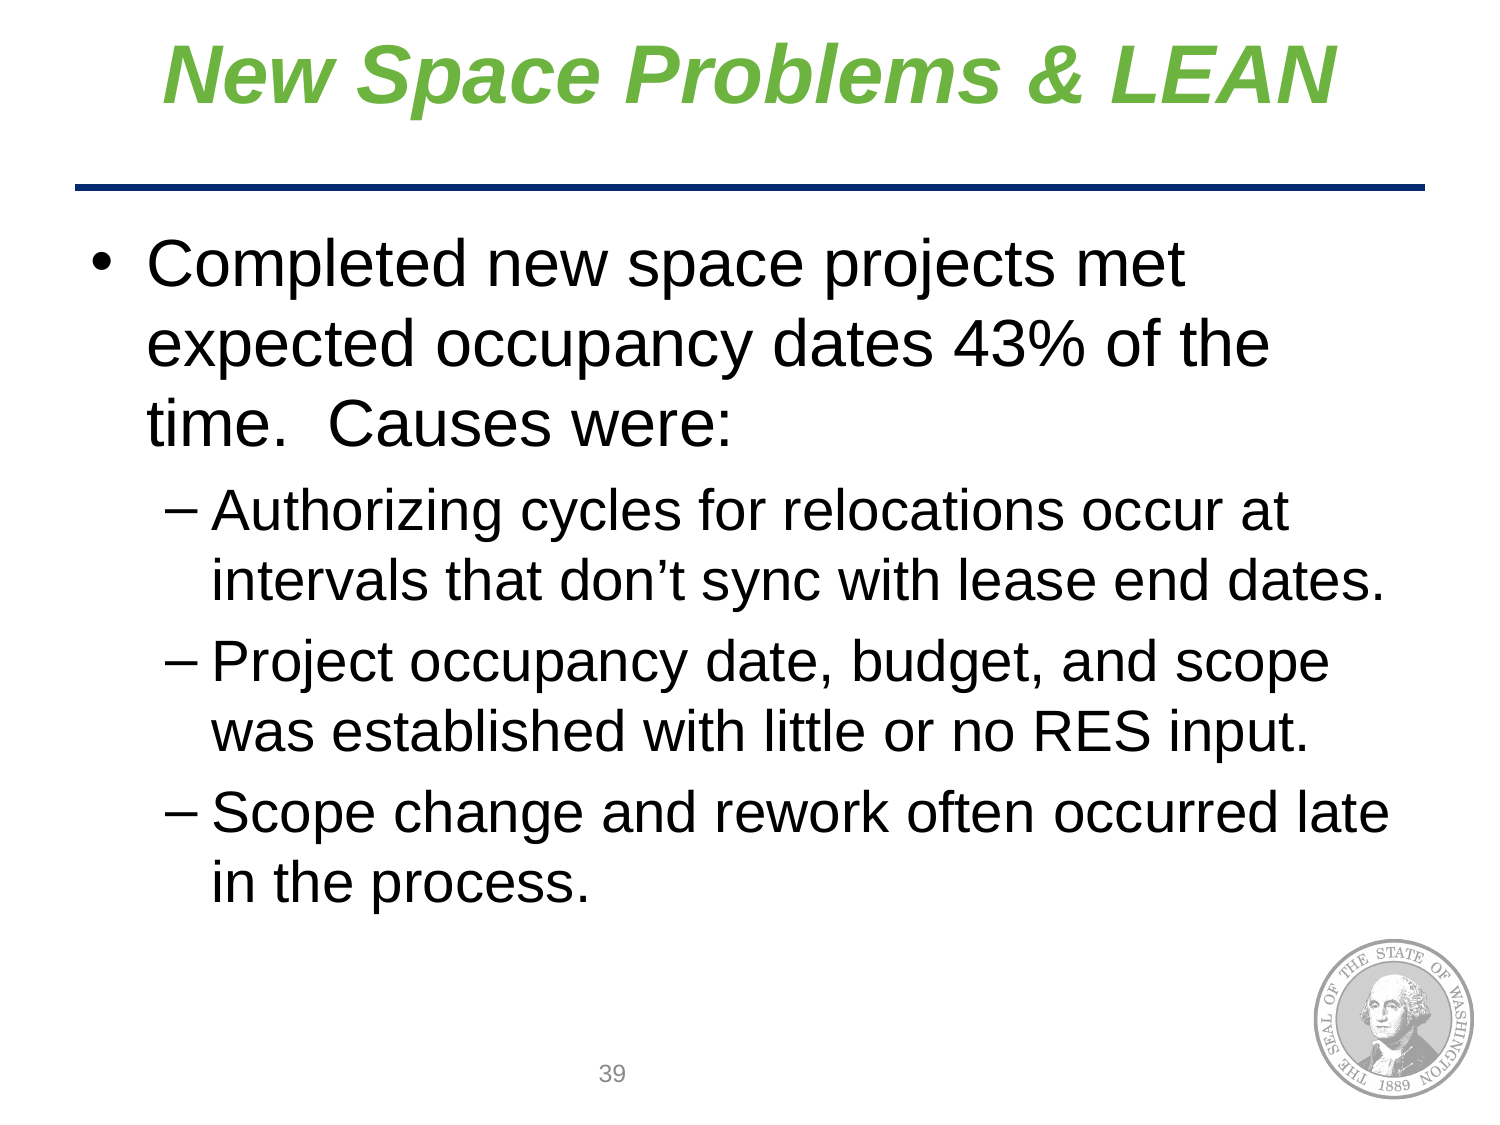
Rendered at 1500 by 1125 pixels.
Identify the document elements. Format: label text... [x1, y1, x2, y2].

picture [1312, 937, 1475, 1100]
title New Space Problems & LEAN [75, 12, 1425, 163]
list Completed new space projects met expected occupancy dates 43% of the time. Causes were: Authorizing cycles for relocations occur at intervals that don’t sync with lease end dates. Project occupancy date, budget, and scope was established with little or no RES input. Scope change and rework often occurred late in the process. [75, 212, 1425, 1013]
slide_number 39 [437, 1042, 788, 1103]
